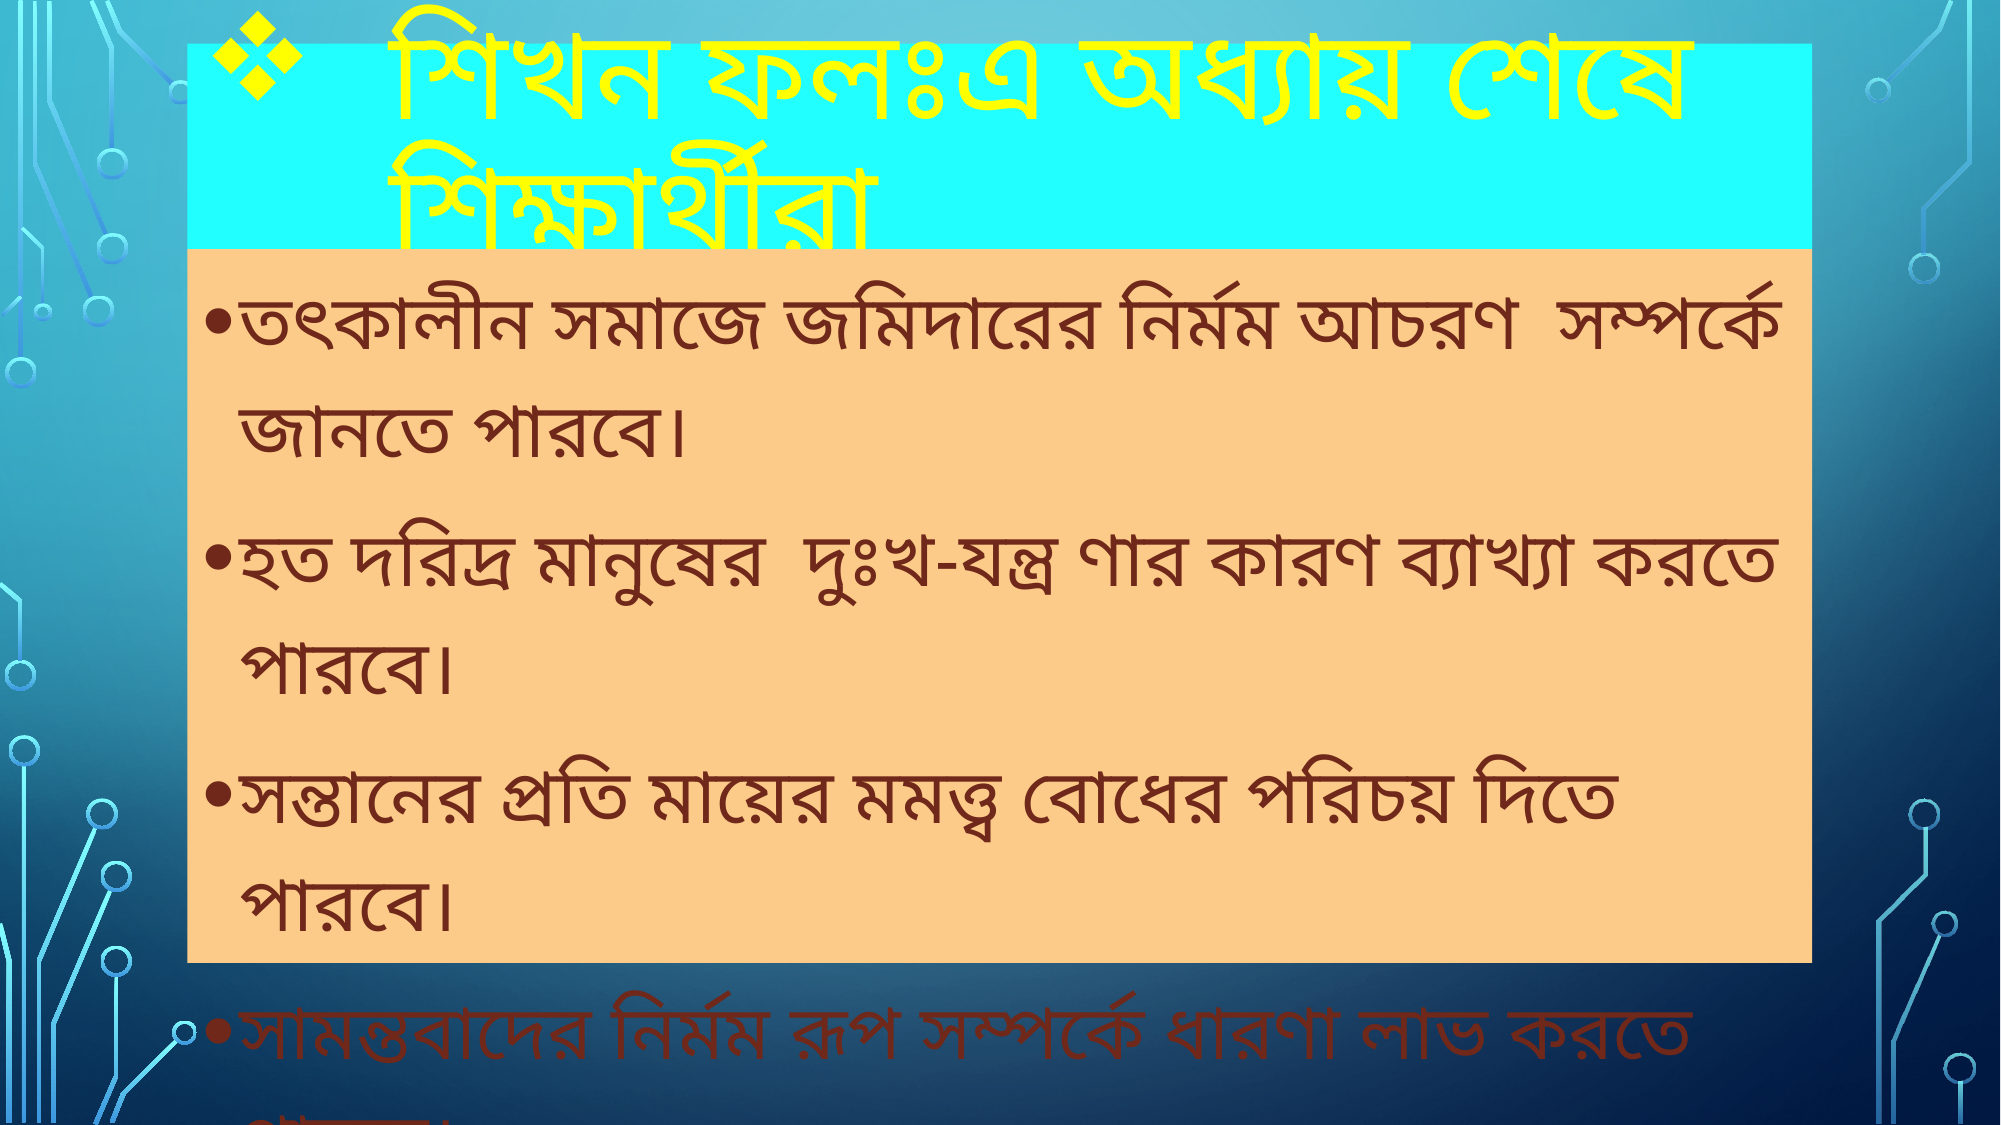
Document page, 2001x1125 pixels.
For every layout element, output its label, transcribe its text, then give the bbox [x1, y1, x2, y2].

list তৎকালীন সমাজে জমিদারের নির্মম আচরণ সম্পর্কে জানতে পারবে। হত দরিদ্র মানুষের দুঃখ-যন্ত্র ণার কারণ ব্যাখ্যা করতে পারবে। সন্তানের প্রতি মায়ের মমত্ত্ব বোধের পরিচয় দিতে পারবে। সামন্তবাদের নির্মম রূপ সম্পর্কে ধারণা লাভ করতে পারবে। সমাজের বঞ্ছিত মানুষের প্রতি সহানুভূতি প্রকাশ করতে পারবে। [187, 249, 1813, 963]
title শিখন ফলঃএ অধ্যায় শেষে শিক্ষার্থীরা [187, 43, 1813, 249]
